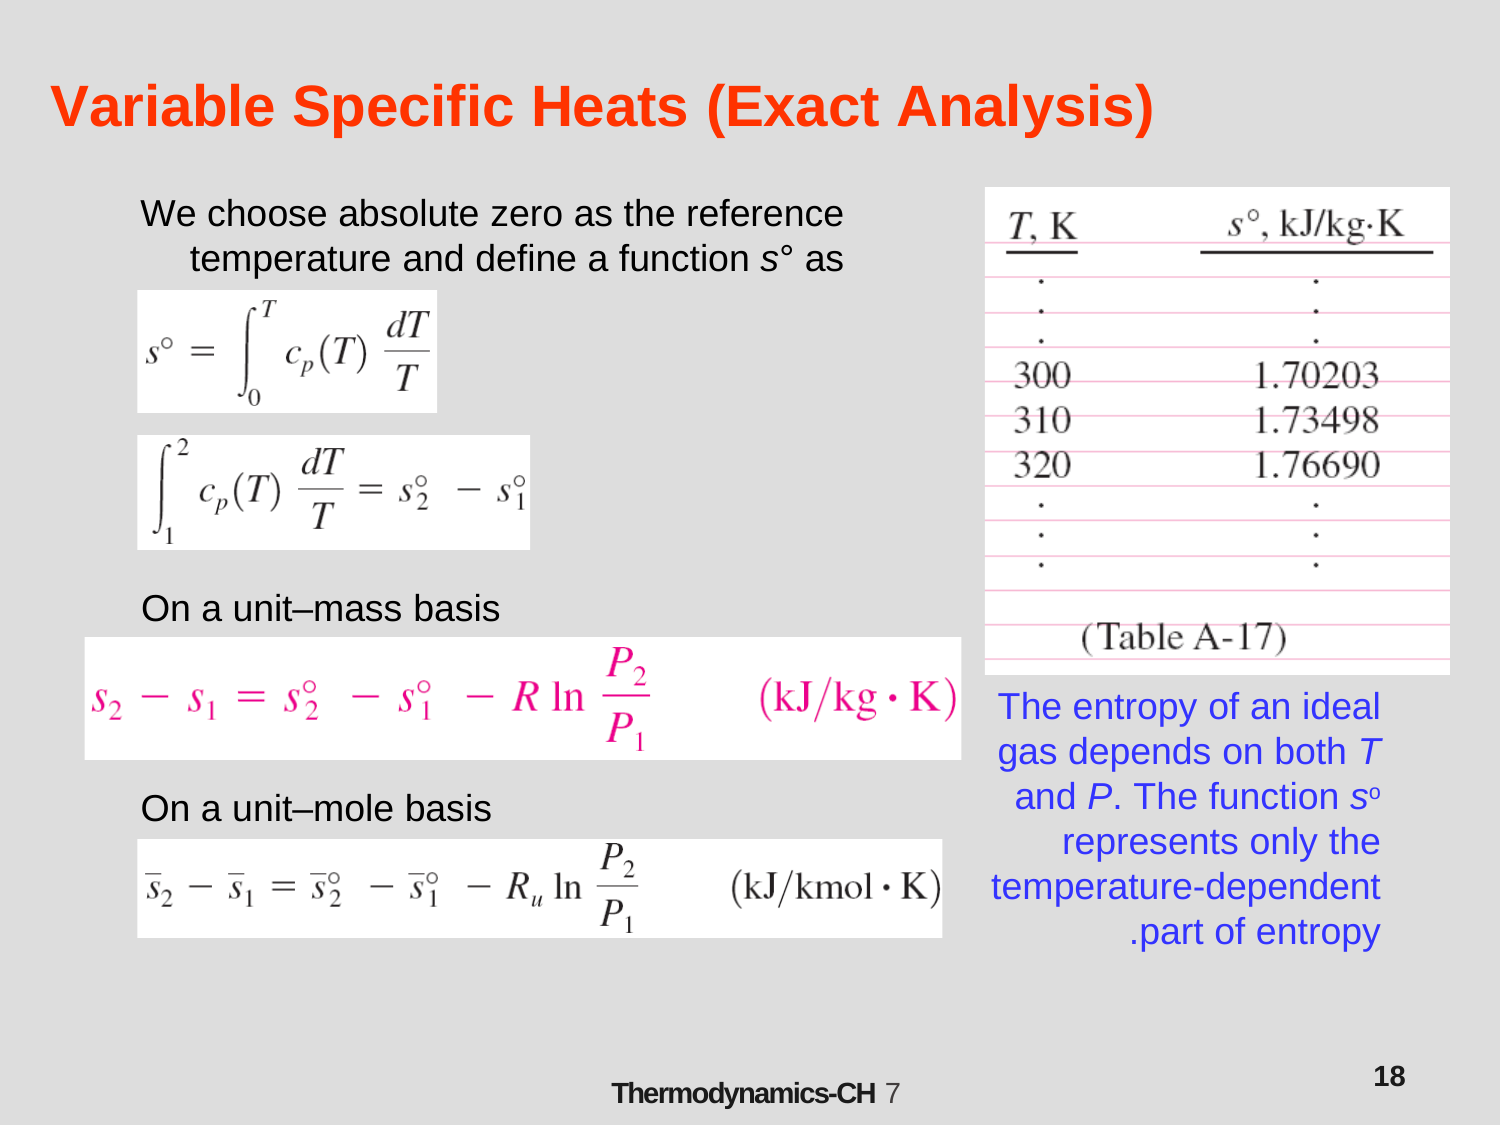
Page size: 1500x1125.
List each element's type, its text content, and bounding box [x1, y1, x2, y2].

text_box Thermodynamics-CH 7 [606, 1074, 903, 1111]
text_box We choose absolute zero as the reference temperature and define a function s° as [137, 188, 847, 279]
text_box On a unit–mole basis [137, 783, 495, 831]
text_box [84, 637, 962, 760]
text_box [137, 435, 531, 550]
text_box [137, 839, 943, 938]
text_box [984, 187, 1450, 675]
text_box On a unit–mass basis [137, 583, 503, 631]
text_box The entropy of an ideal gas depends on both T and P. The function so represents only the temperature-dependent part of entropy. [988, 681, 1383, 954]
title Variable Specific Heats (Exact Analysis) [50, 31, 1450, 333]
text_box [137, 290, 438, 413]
slide_number 18 [1373, 1056, 1415, 1094]
